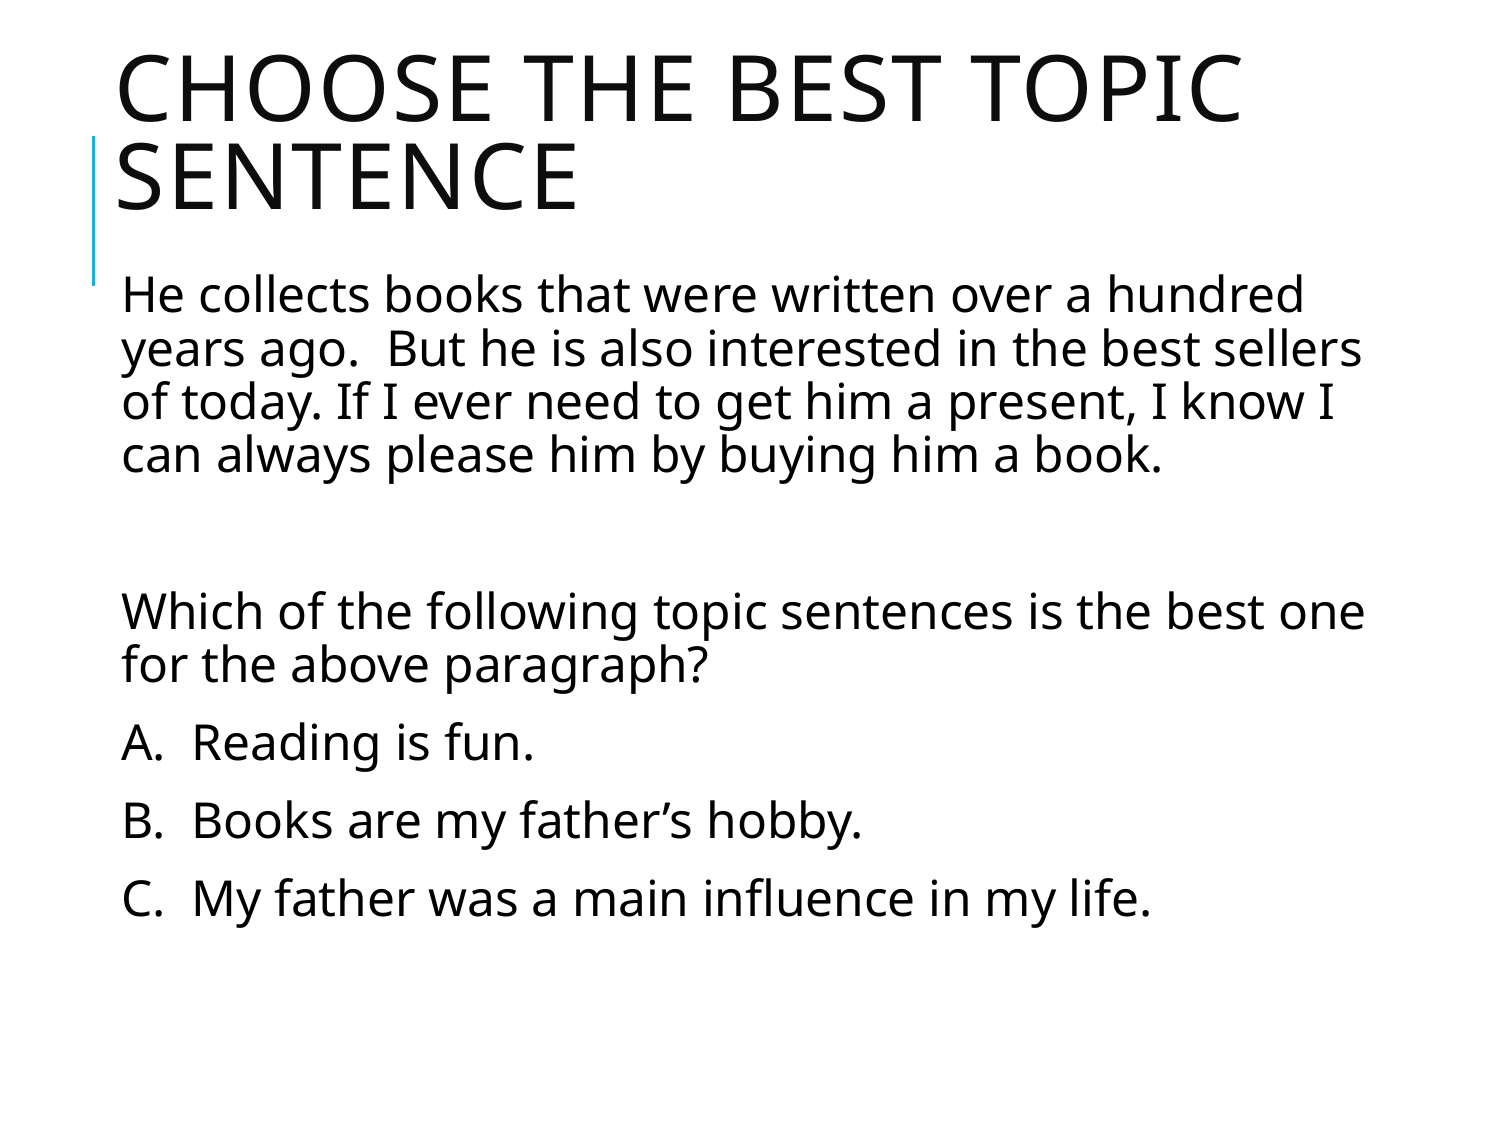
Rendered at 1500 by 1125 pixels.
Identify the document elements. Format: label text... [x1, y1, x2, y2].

list He collects books that were written over a hundred years ago. But he is also interested in the best sellers of today. If I ever need to get him a present, I know I can always please him by buying him a book. Which of the following topic sentences is the best one for the above paragraph? A. Reading is fun. B. Books are my father’s hobby. C. My father was a main influence in my life. [99, 262, 1400, 938]
title Choose the best topic sentence [99, 45, 1400, 233]
